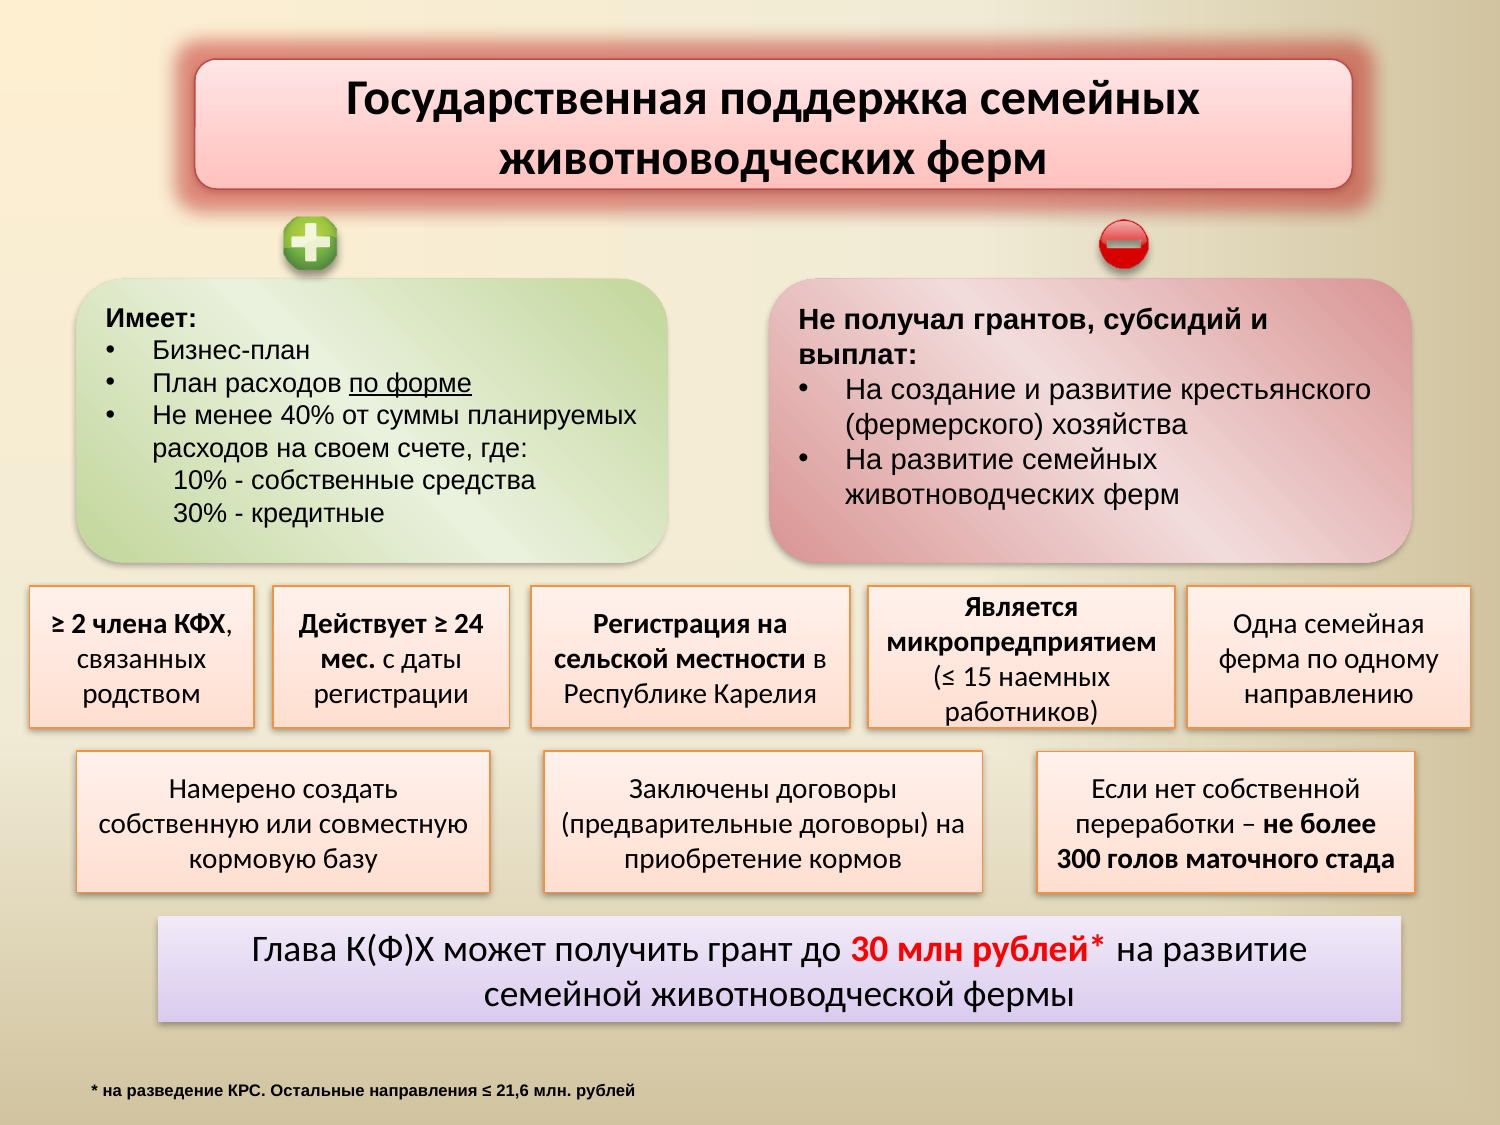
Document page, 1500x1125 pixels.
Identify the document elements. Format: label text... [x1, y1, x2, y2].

text_box Одна семейная ферма по одному направлению [1186, 585, 1471, 729]
text_box * на разведение КРС. Остальные направления ≤ 21,6 млн. рублей [76, 1072, 1436, 1108]
text_box Регистрация на сельской местности в Республике Карелия [530, 585, 851, 729]
text_box Является микропредприятием (≤ 15 наемных работников) [867, 585, 1176, 729]
text_box Намерено создать собственную или совместную кормовую базу [76, 750, 491, 893]
text_box Если нет собственной переработки – не более 300 голов маточного стада [1036, 751, 1416, 894]
text_box ≥ 2 члена КФХ, связанных родством [29, 585, 255, 729]
picture [0, 0, 1500, 1125]
text_box Государственная поддержка семейных животноводческих ферм [193, 58, 1354, 190]
text_box Не получал грантов, субсидий и выплат: На создание и развитие крестьянского (фермерского) хозяйства На развитие семейных животноводческих ферм [769, 278, 1412, 563]
text_box Действует ≥ 24 мес. с даты регистрации [272, 585, 510, 729]
text_box Глава К(Ф)Х может получить грант до 30 млн рублей* на развитие семейной животноводческой фермы [158, 916, 1402, 1022]
text_box Имеет: Бизнес-план План расходов по форме Не менее 40% от суммы планируемых расходов на своем счете, где: 10% - собственные средства 30% - кредитные [76, 278, 668, 563]
text_box Заключены договоры (предварительные договоры) на приобретение кормов [543, 750, 983, 893]
